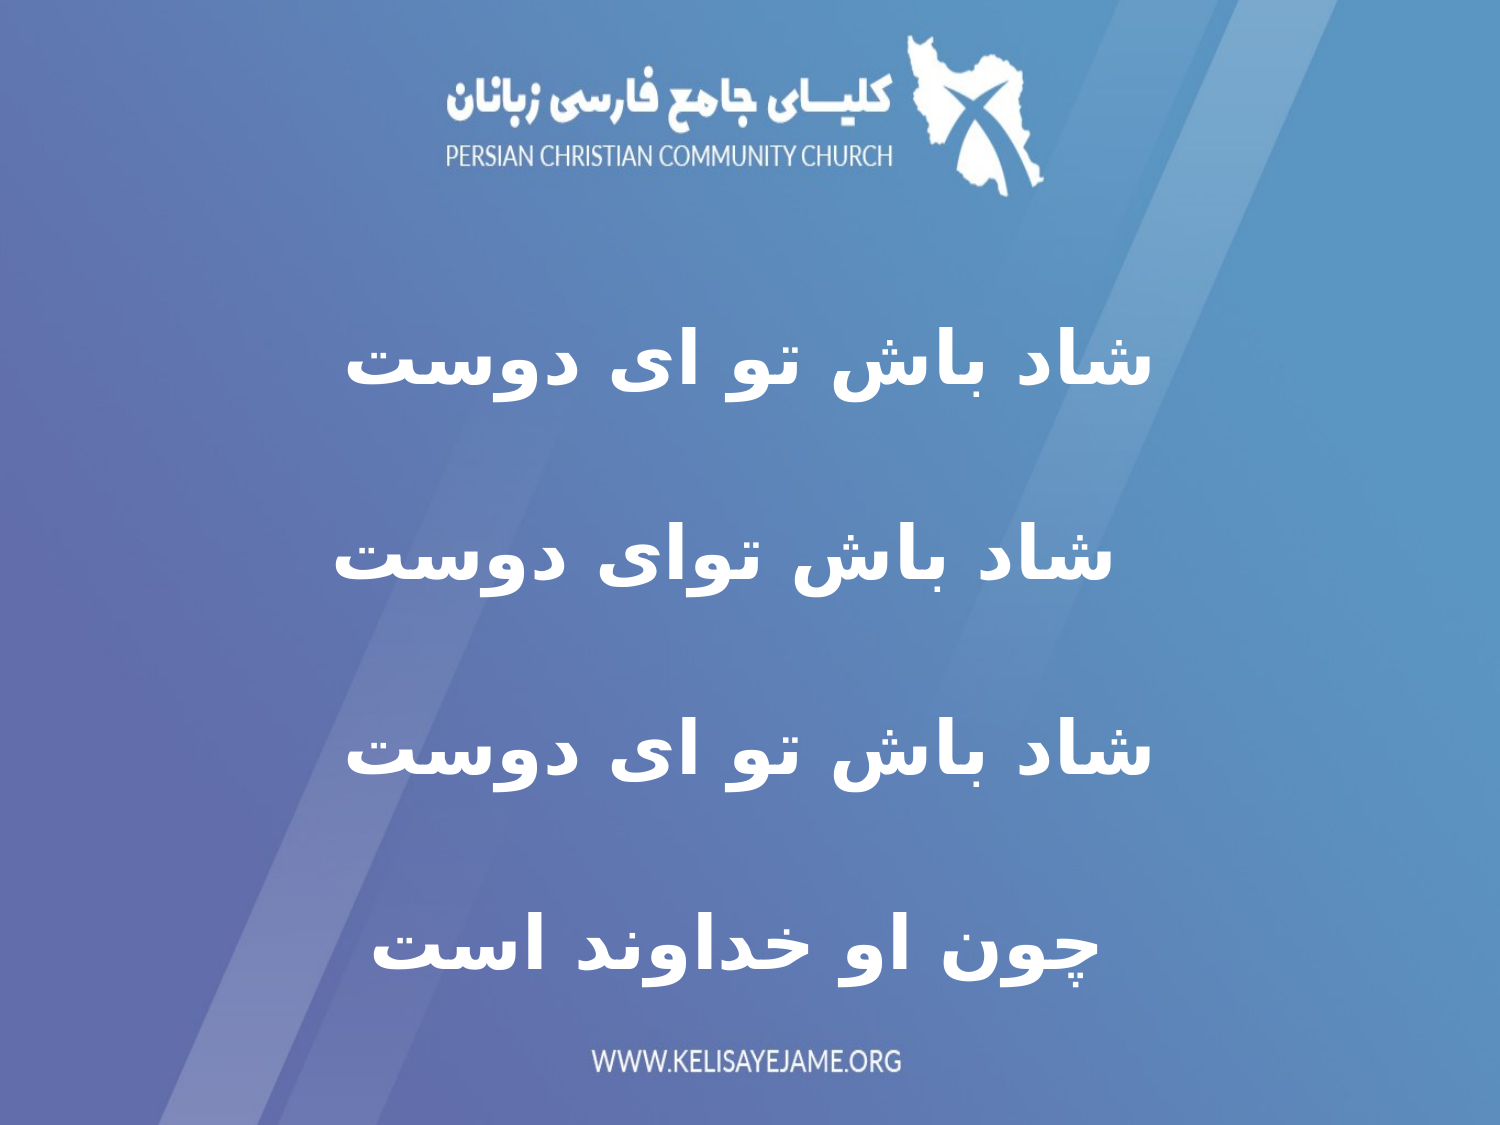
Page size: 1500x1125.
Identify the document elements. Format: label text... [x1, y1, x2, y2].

picture [0, 1000, 1500, 1125]
picture [0, 0, 1500, 212]
list شاد باش تو ‌ای دوست شاد باش تو‌ای دوست شاد باش تو ‌ای دوست چون او خداوند است [0, 212, 1500, 1000]
